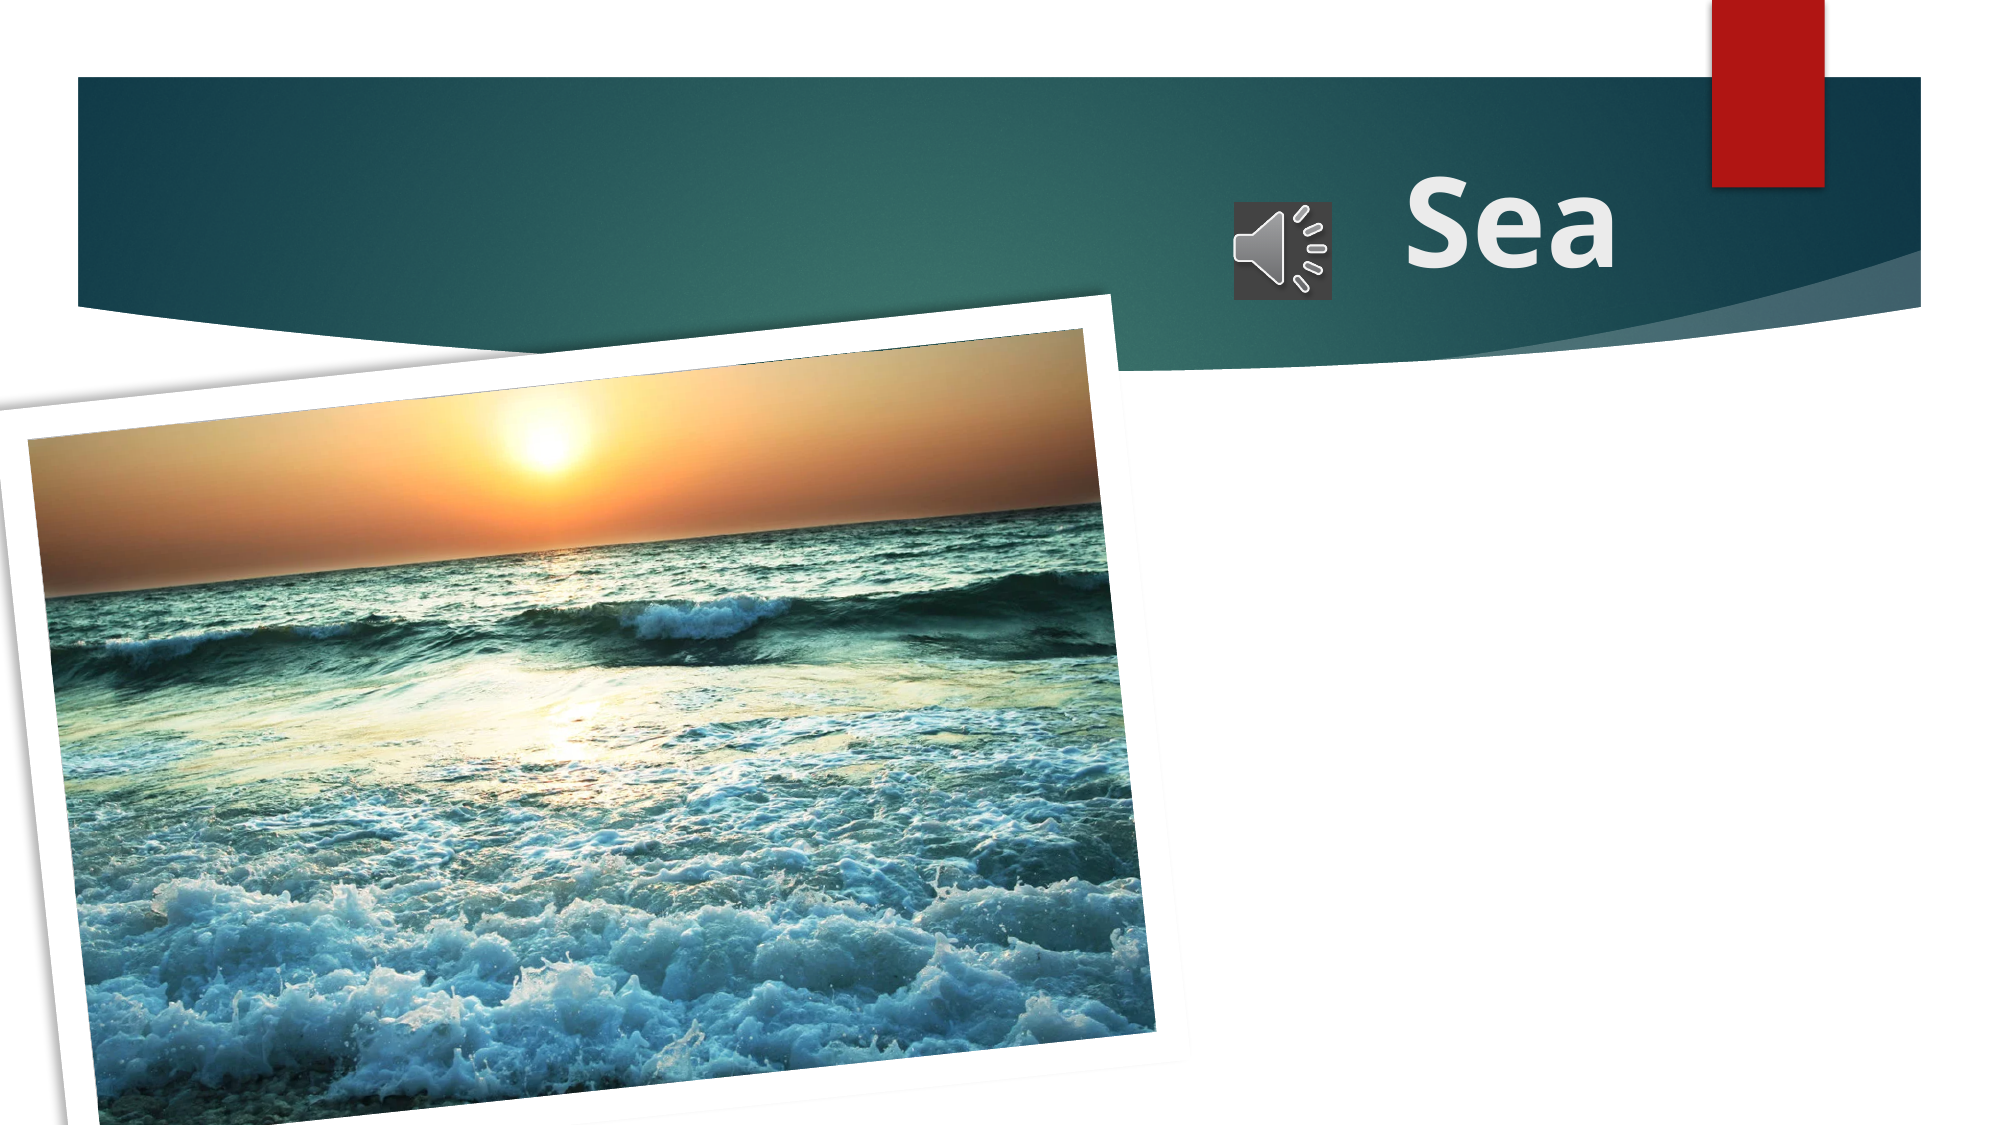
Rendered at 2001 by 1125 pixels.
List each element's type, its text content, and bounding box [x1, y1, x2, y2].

picture [1232, 201, 1334, 302]
picture [29, 329, 1156, 1125]
title Sea [189, 159, 1638, 276]
